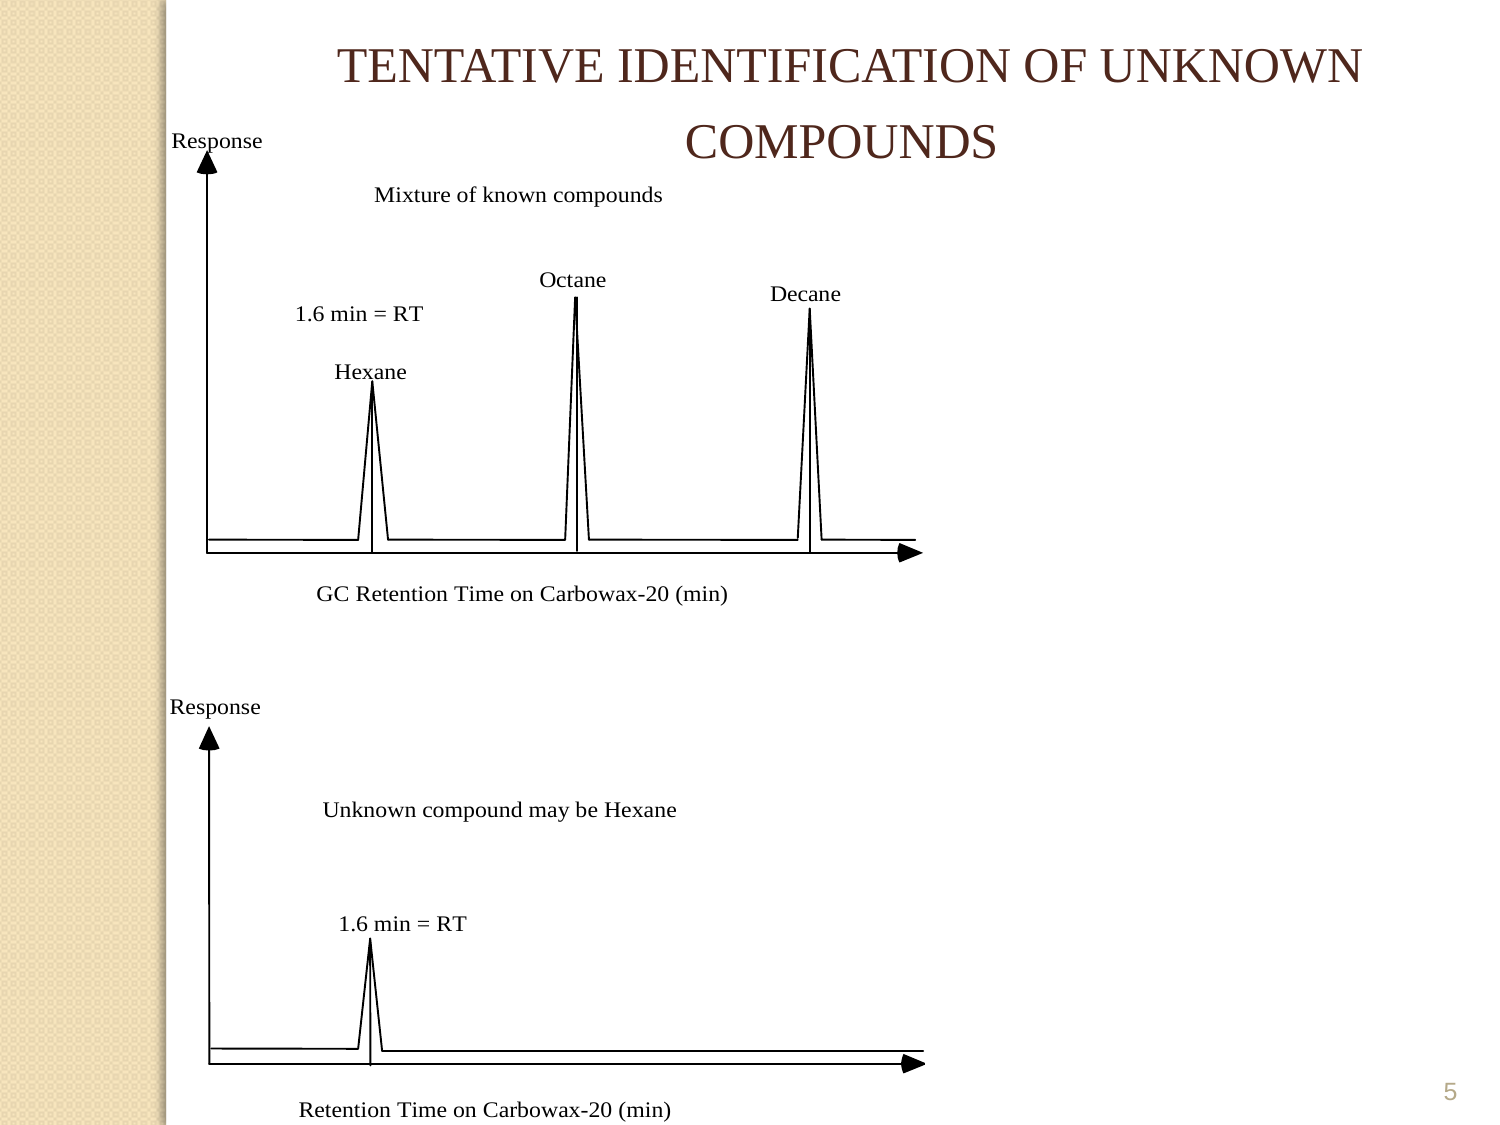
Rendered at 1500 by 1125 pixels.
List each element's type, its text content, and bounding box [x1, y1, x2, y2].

slide_number 5 [1413, 1034, 1488, 1113]
picture [137, 112, 926, 1125]
text_box TENTATIVE IDENTIFICATION OF UNKNOWN COMPOUNDS [162, 24, 1500, 180]
